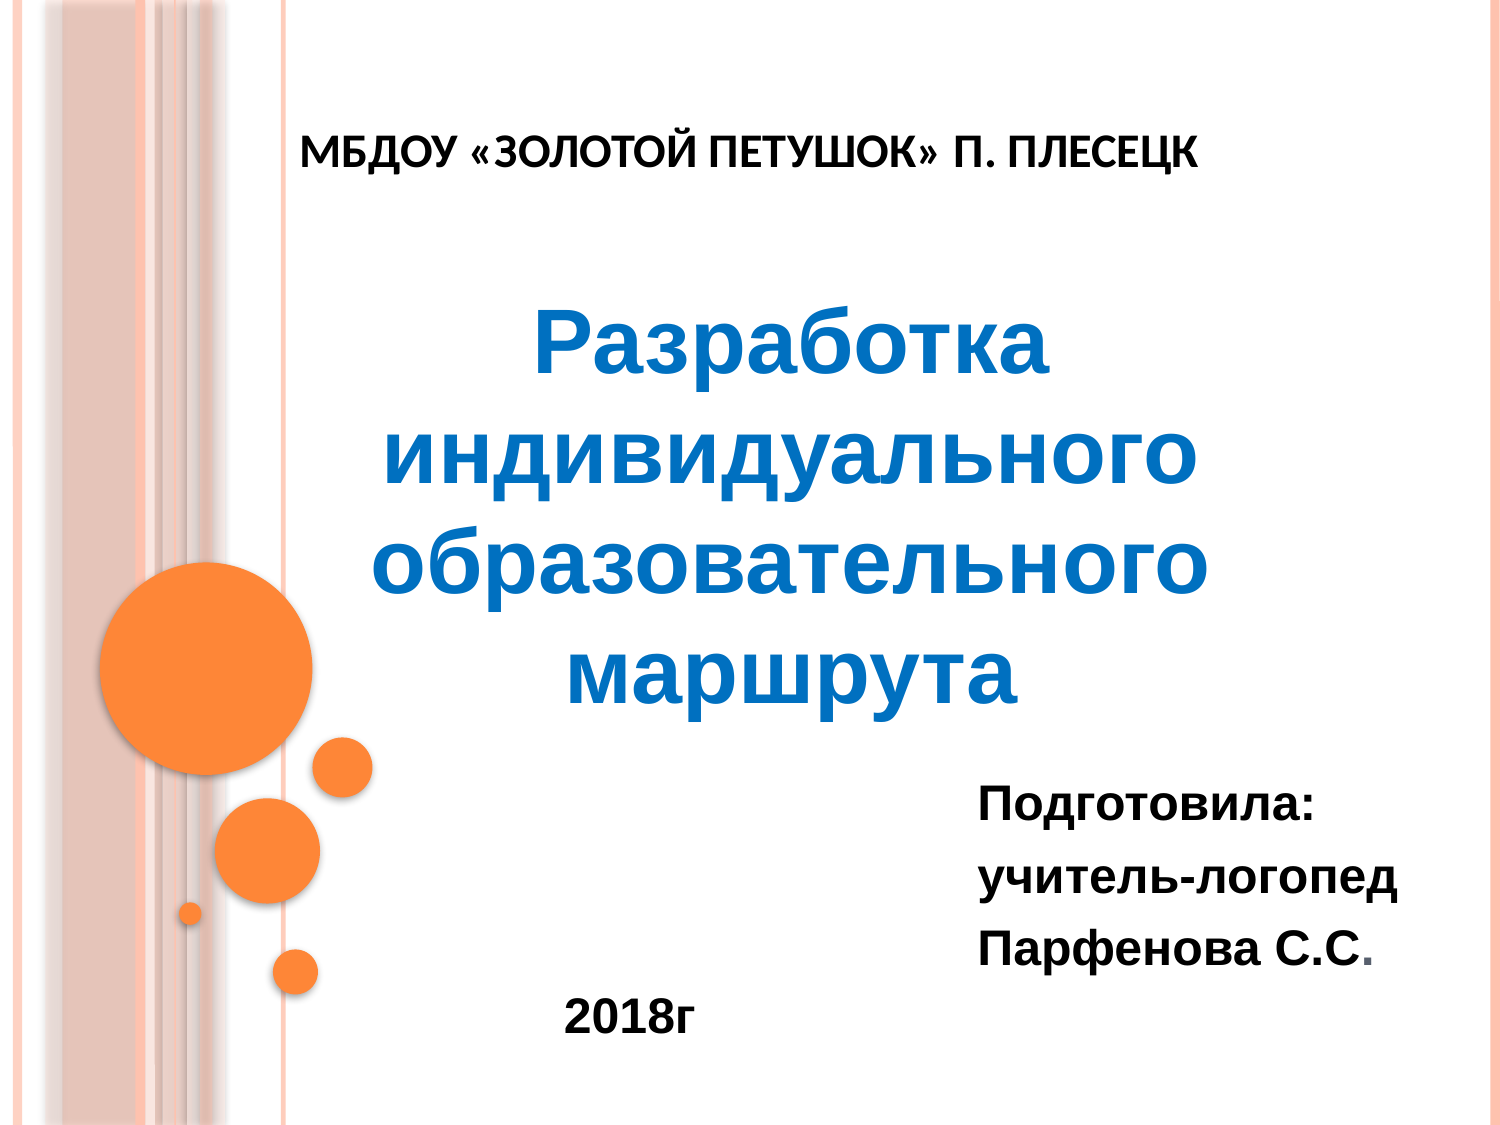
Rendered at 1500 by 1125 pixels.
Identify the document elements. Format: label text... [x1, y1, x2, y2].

subtitle Подготовила: учитель-логопед Парфенова С.С. [962, 763, 1424, 1035]
title МБДОУ «Золотой петушок» п. Плесецк [112, 54, 1388, 185]
text_box 2018г [549, 975, 892, 1051]
text_box Разработка индивидуального образовательного маршрута [206, 275, 1376, 730]
